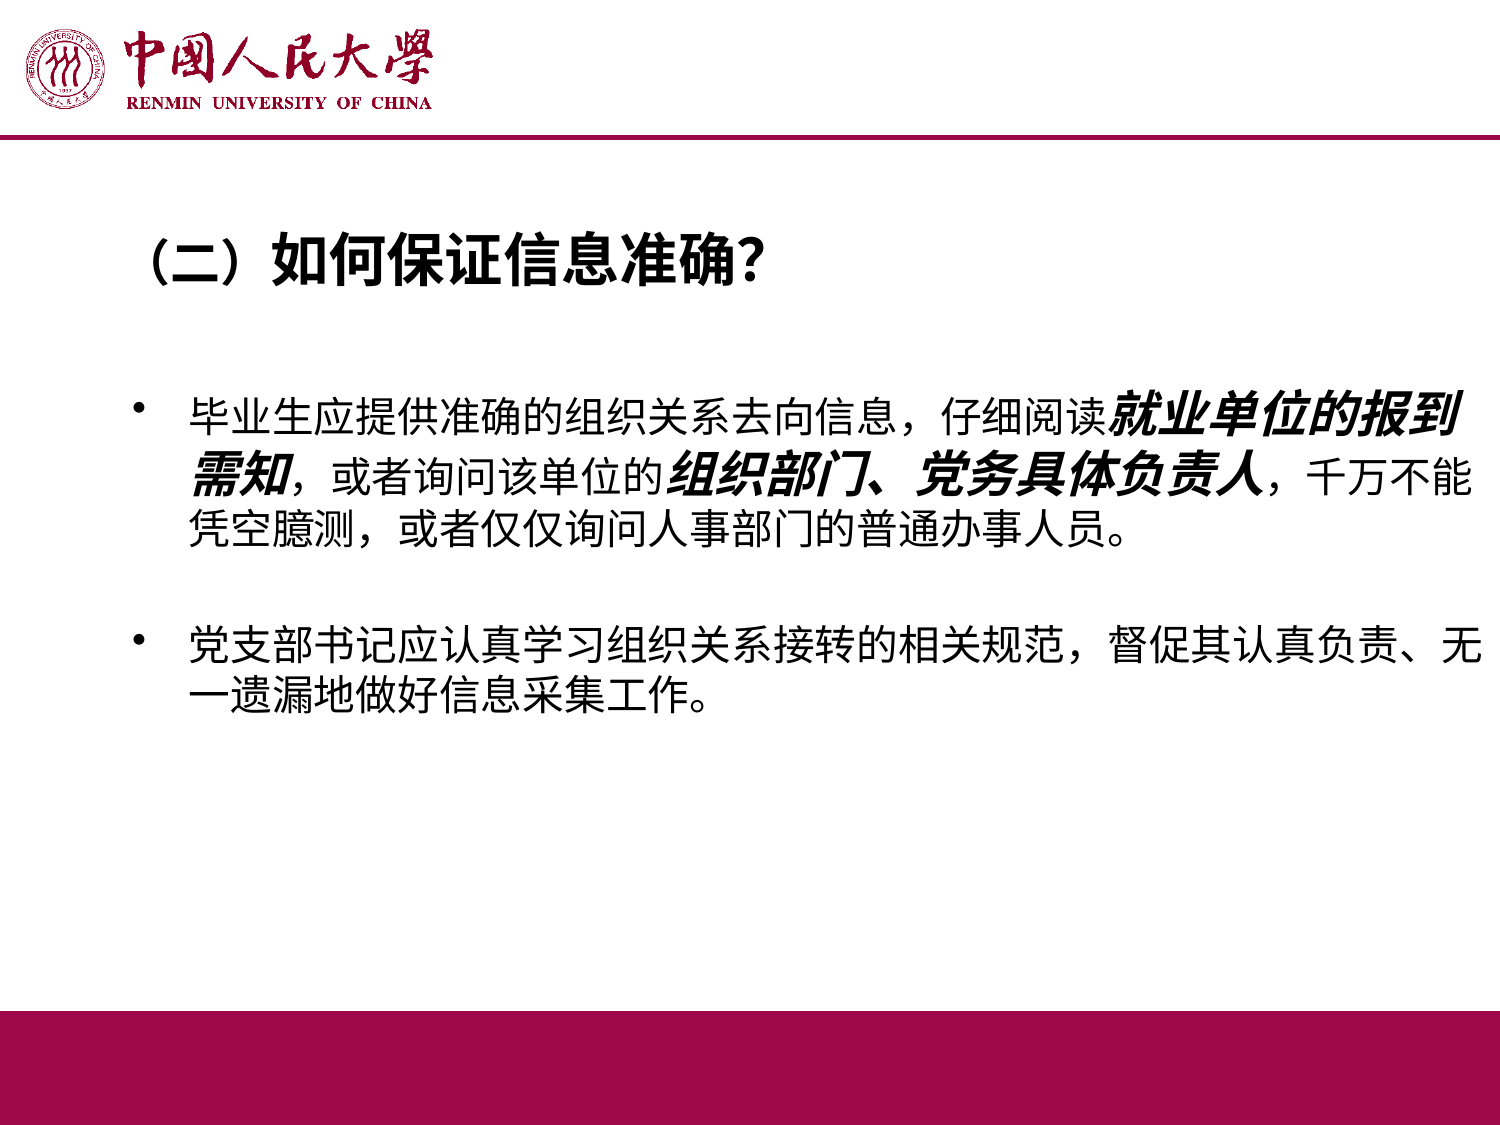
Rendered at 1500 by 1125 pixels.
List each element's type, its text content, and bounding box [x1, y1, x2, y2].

text_box [0, 1012, 1500, 1125]
list 毕业生应提供准确的组织关系去向信息，仔细阅读就业单位的报到需知，或者询问该单位的组织部门、党务具体负责人，千万不能凭空臆测，或者仅仅询问人事部门的普通办事人员。 党支部书记应认真学习组织关系接转的相关规范，督促其认真负责、无一遗漏地做好信息采集工作。 [116, 374, 1500, 1051]
picture [24, 18, 438, 118]
title （二）如何保证信息准确？ [105, 140, 1436, 376]
